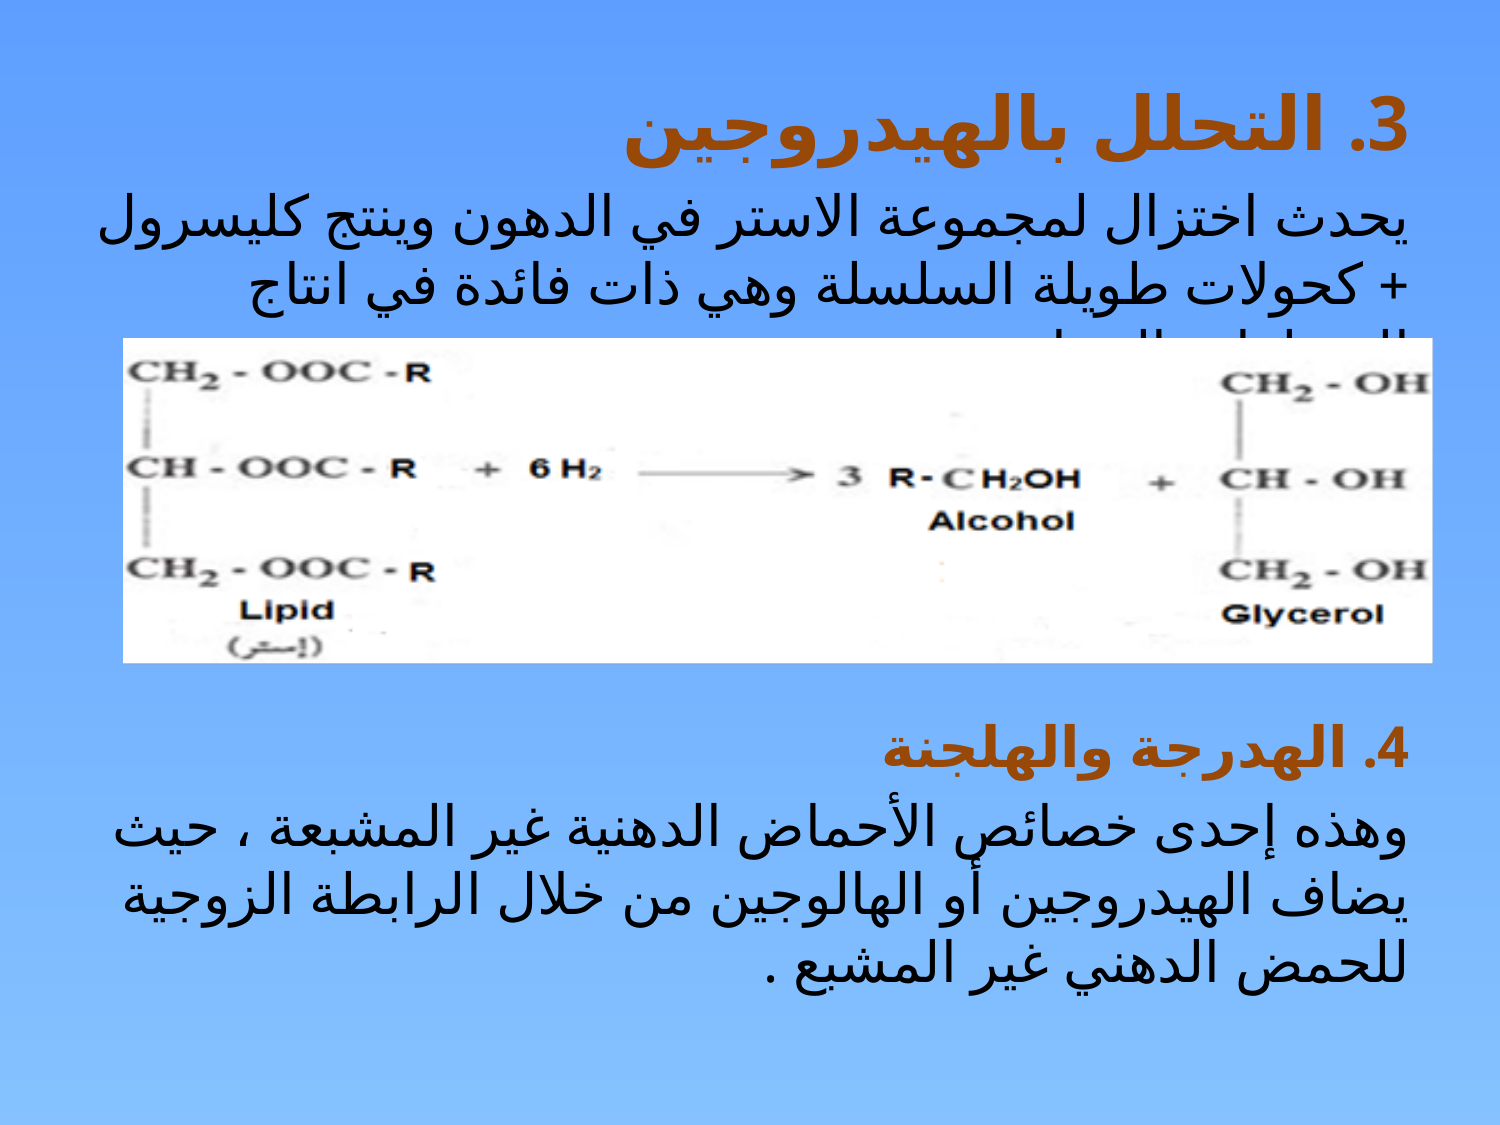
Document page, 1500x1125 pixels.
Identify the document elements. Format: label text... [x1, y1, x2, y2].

title 3. التحلل بالهيدروجين [75, 45, 1425, 172]
picture [123, 337, 1436, 667]
list يحدث اختزال لمجموعة الاستر في الدهون وينتج كليسرول + كحولات طويلة السلسلة وهي ذات فائدة في انتاج المنظفات الصناعية . 4. الهدرجة والهلجنة وهذه إحدى خصائص الأحماض الدهنية غير المشبعة ، حيث يضاف الهيدروجين أو الهالوجين من خلال الرابطة الزوجية للحمض الدهني غير المشبع . [75, 172, 1425, 1005]
